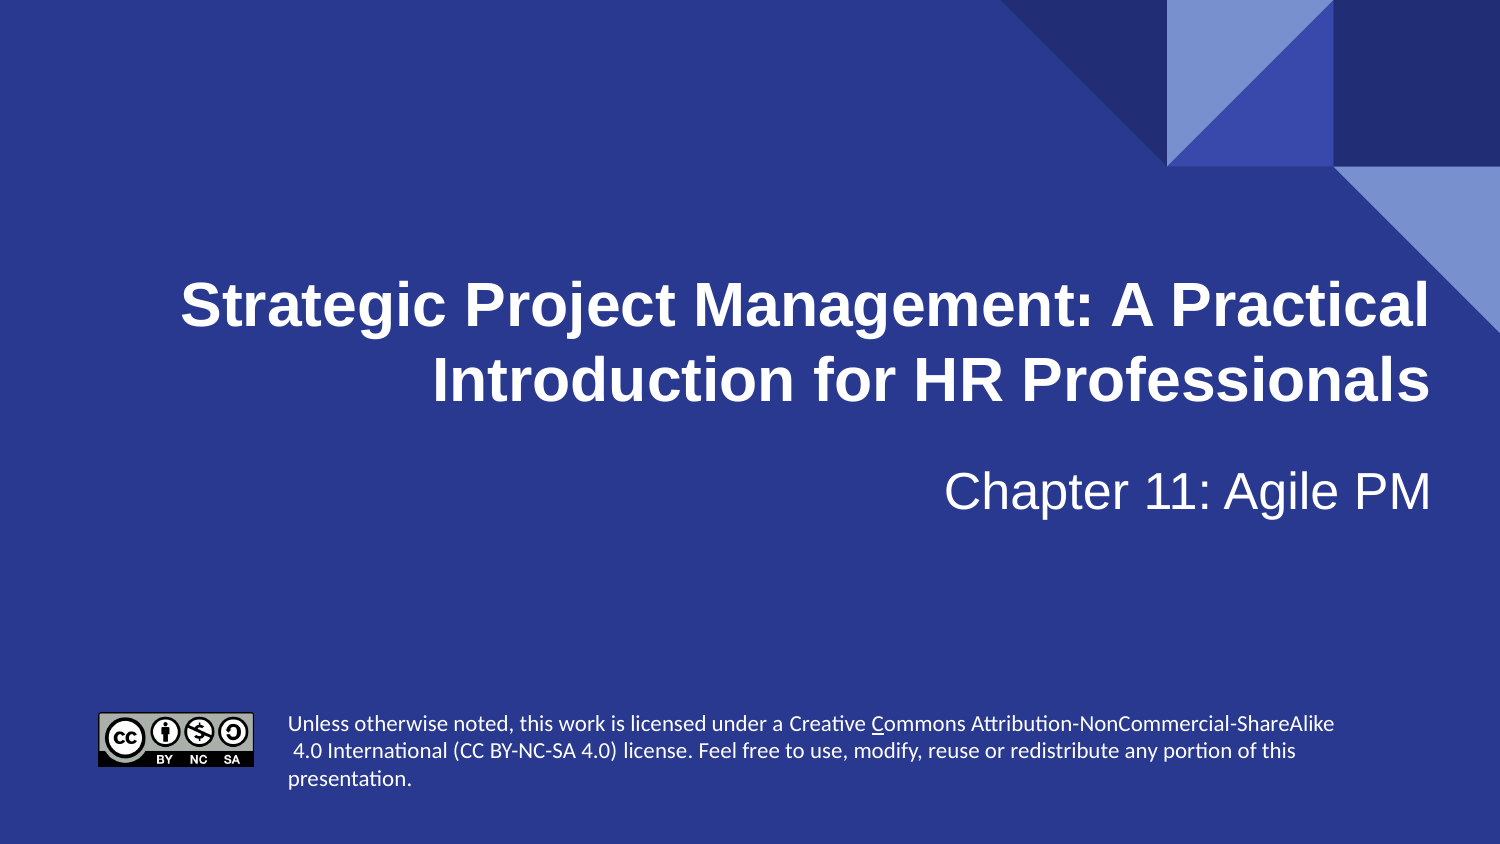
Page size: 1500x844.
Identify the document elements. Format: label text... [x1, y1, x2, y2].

title Strategic Project Management: A Practical Introduction for HR Professionals [98, 291, 1447, 429]
subtitle Chapter 11: Agile PM [98, 454, 1447, 526]
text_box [97, 702, 1403, 777]
